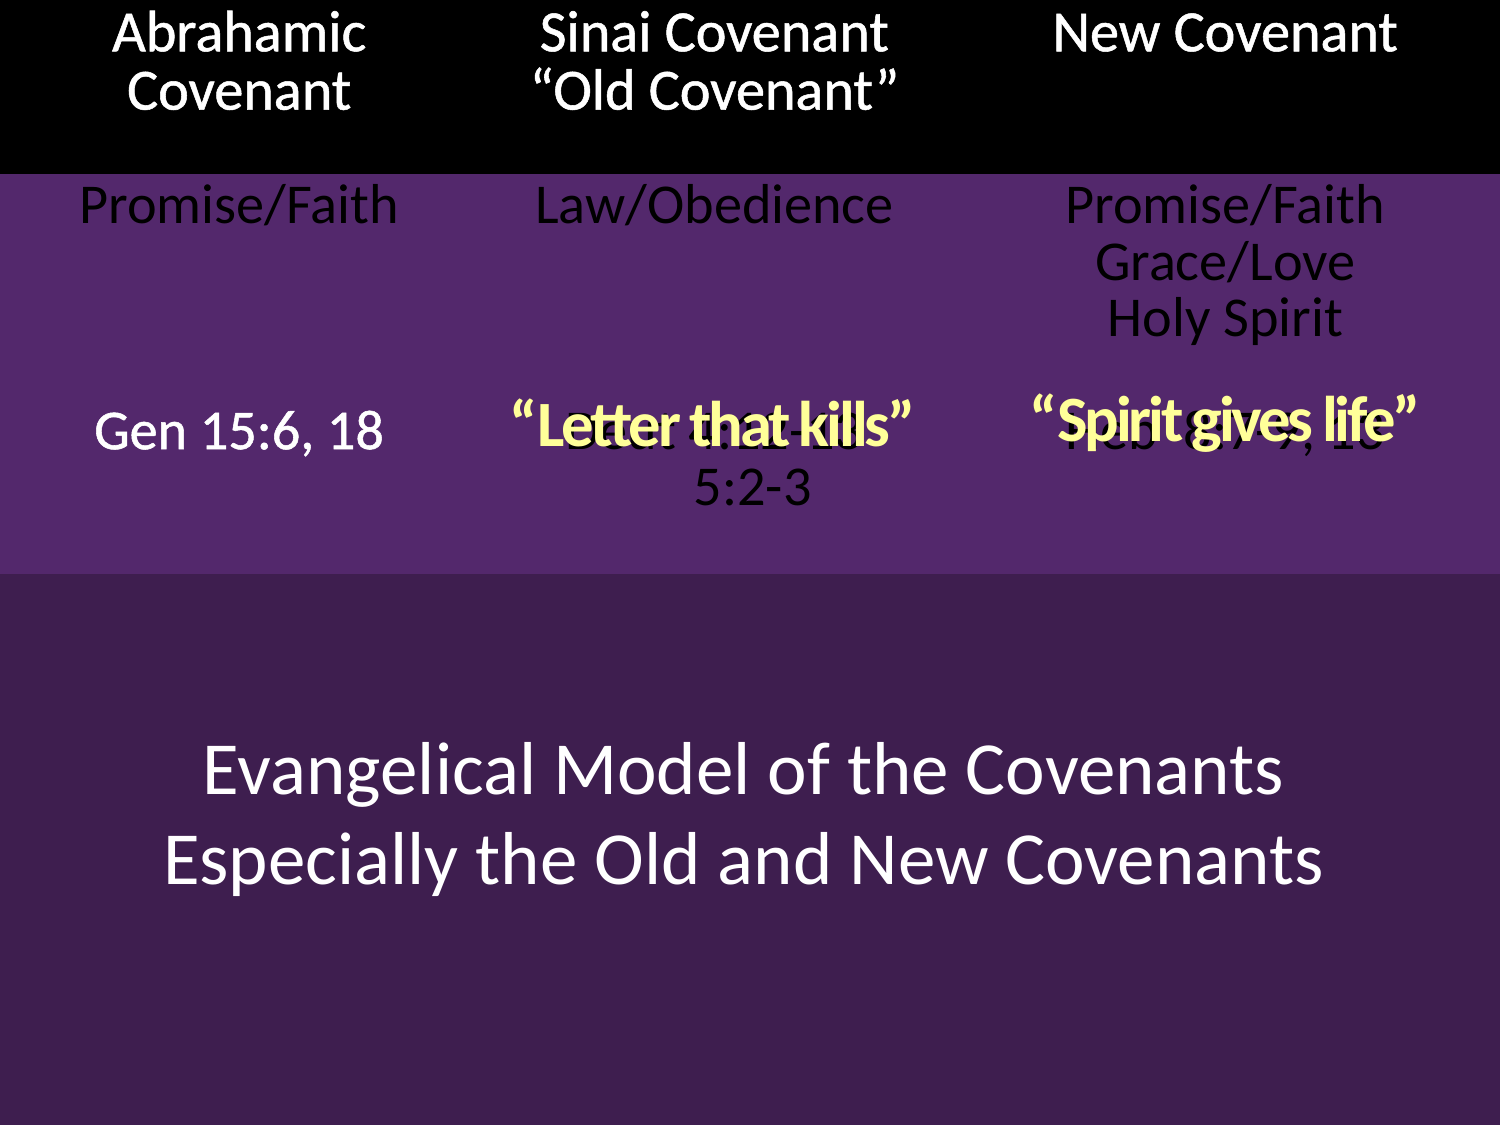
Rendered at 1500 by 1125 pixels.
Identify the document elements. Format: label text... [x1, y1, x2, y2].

table_cell [0, 574, 1500, 1125]
table_cell Law/Obedience Deut 4:12-13 5:2-3 [478, 174, 951, 574]
table_header Sinai Covenant “Old Covenant” [478, 0, 951, 174]
table_header New Covenant [951, 0, 1500, 174]
text_box Evangelical Model of the Covenants Especially the Old and New Covenants [87, 712, 1400, 908]
table_cell Promise/Faith Gen 15:6, 18 [0, 174, 478, 574]
table_cell Promise/Faith Grace/Love Holy Spirit Heb 8:7-9, 13 [951, 174, 1500, 574]
text_box “Letter that kills” [487, 374, 938, 468]
table_header Abrahamic Covenant [0, 0, 478, 174]
text_box “Spirit gives life” [999, 369, 1450, 462]
